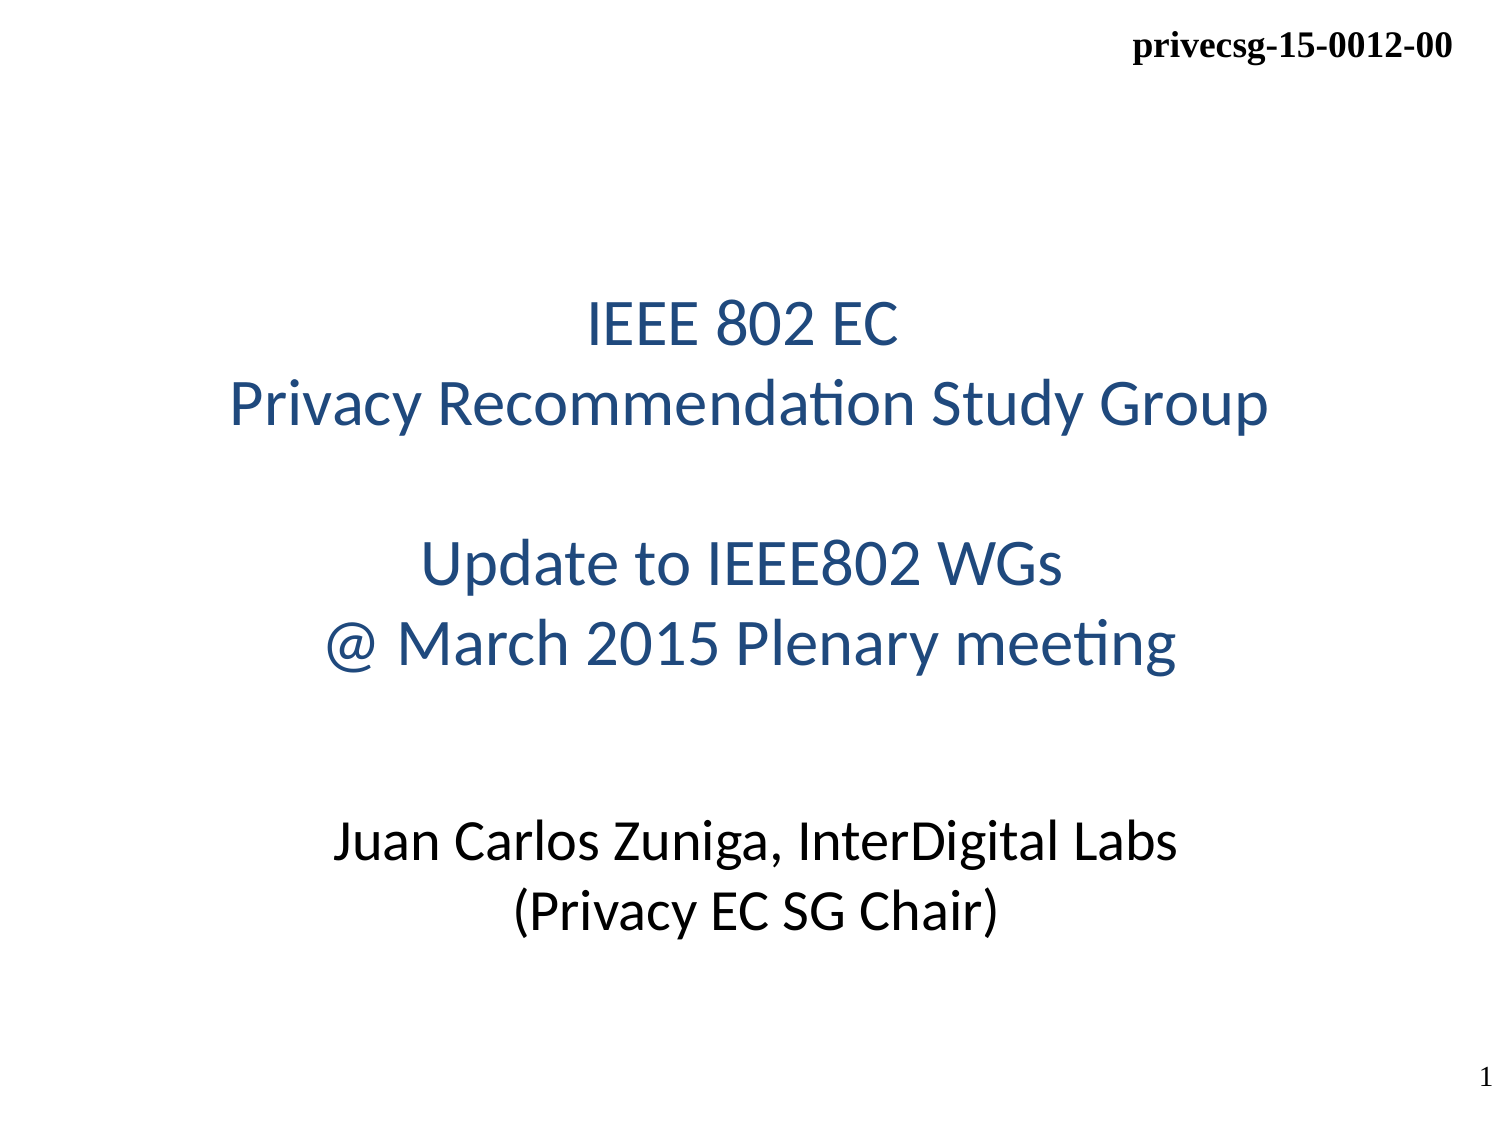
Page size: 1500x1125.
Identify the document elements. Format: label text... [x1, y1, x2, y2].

subtitle Juan Carlos Zuniga, InterDigital Labs (Privacy EC SG Chair) [162, 725, 1350, 1013]
title IEEE 802 EC Privacy Recommendation Study Group Update to IEEE802 WGs @ March 2015 Plenary meeting [112, 271, 1388, 513]
